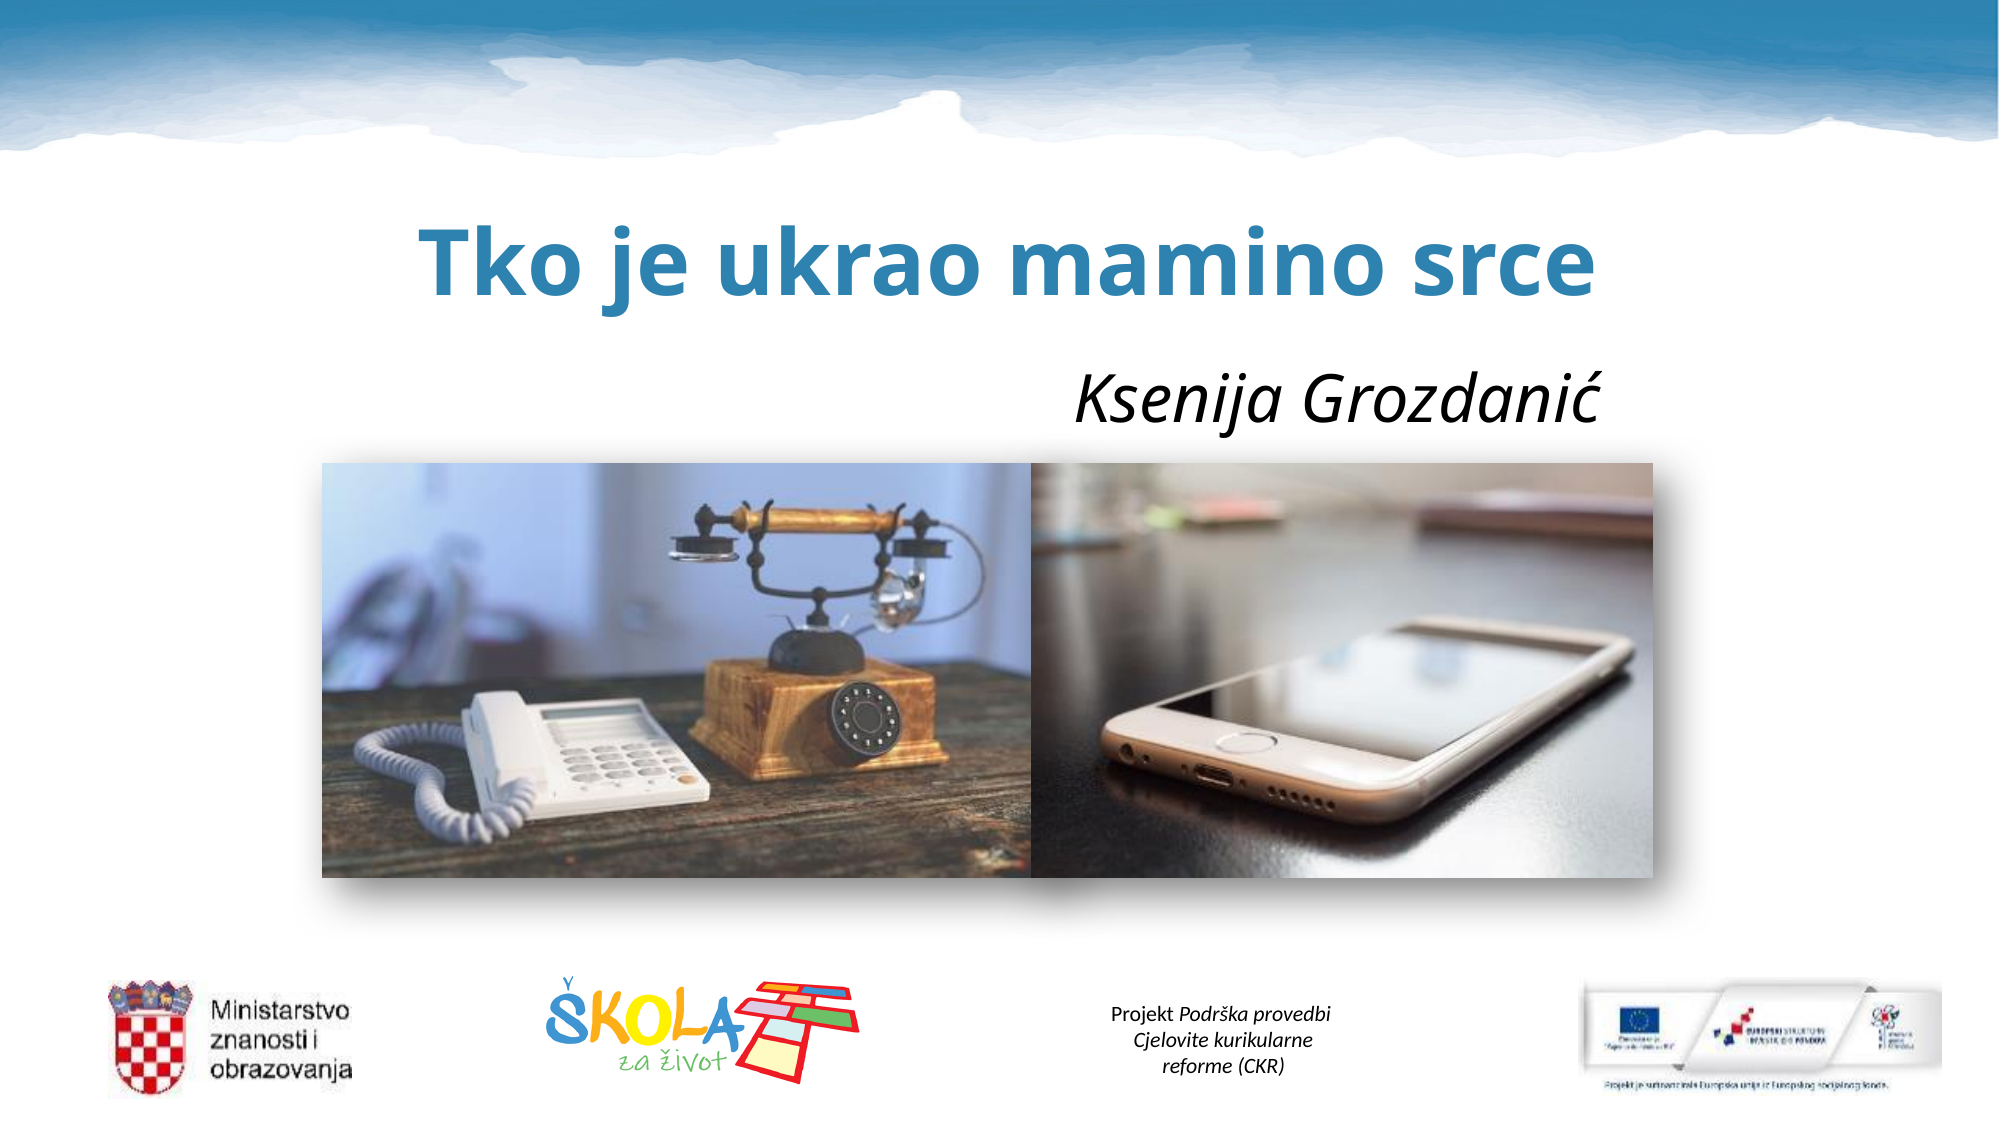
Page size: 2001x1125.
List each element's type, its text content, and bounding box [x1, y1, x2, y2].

picture [1578, 977, 1942, 1096]
picture [0, 0, 2001, 232]
title Tko je ukrao mamino srce [145, 157, 1871, 375]
picture [108, 980, 352, 1099]
picture [321, 463, 1653, 878]
picture [536, 970, 864, 1089]
text_box Ksenija Grozdanić [1058, 357, 1688, 464]
